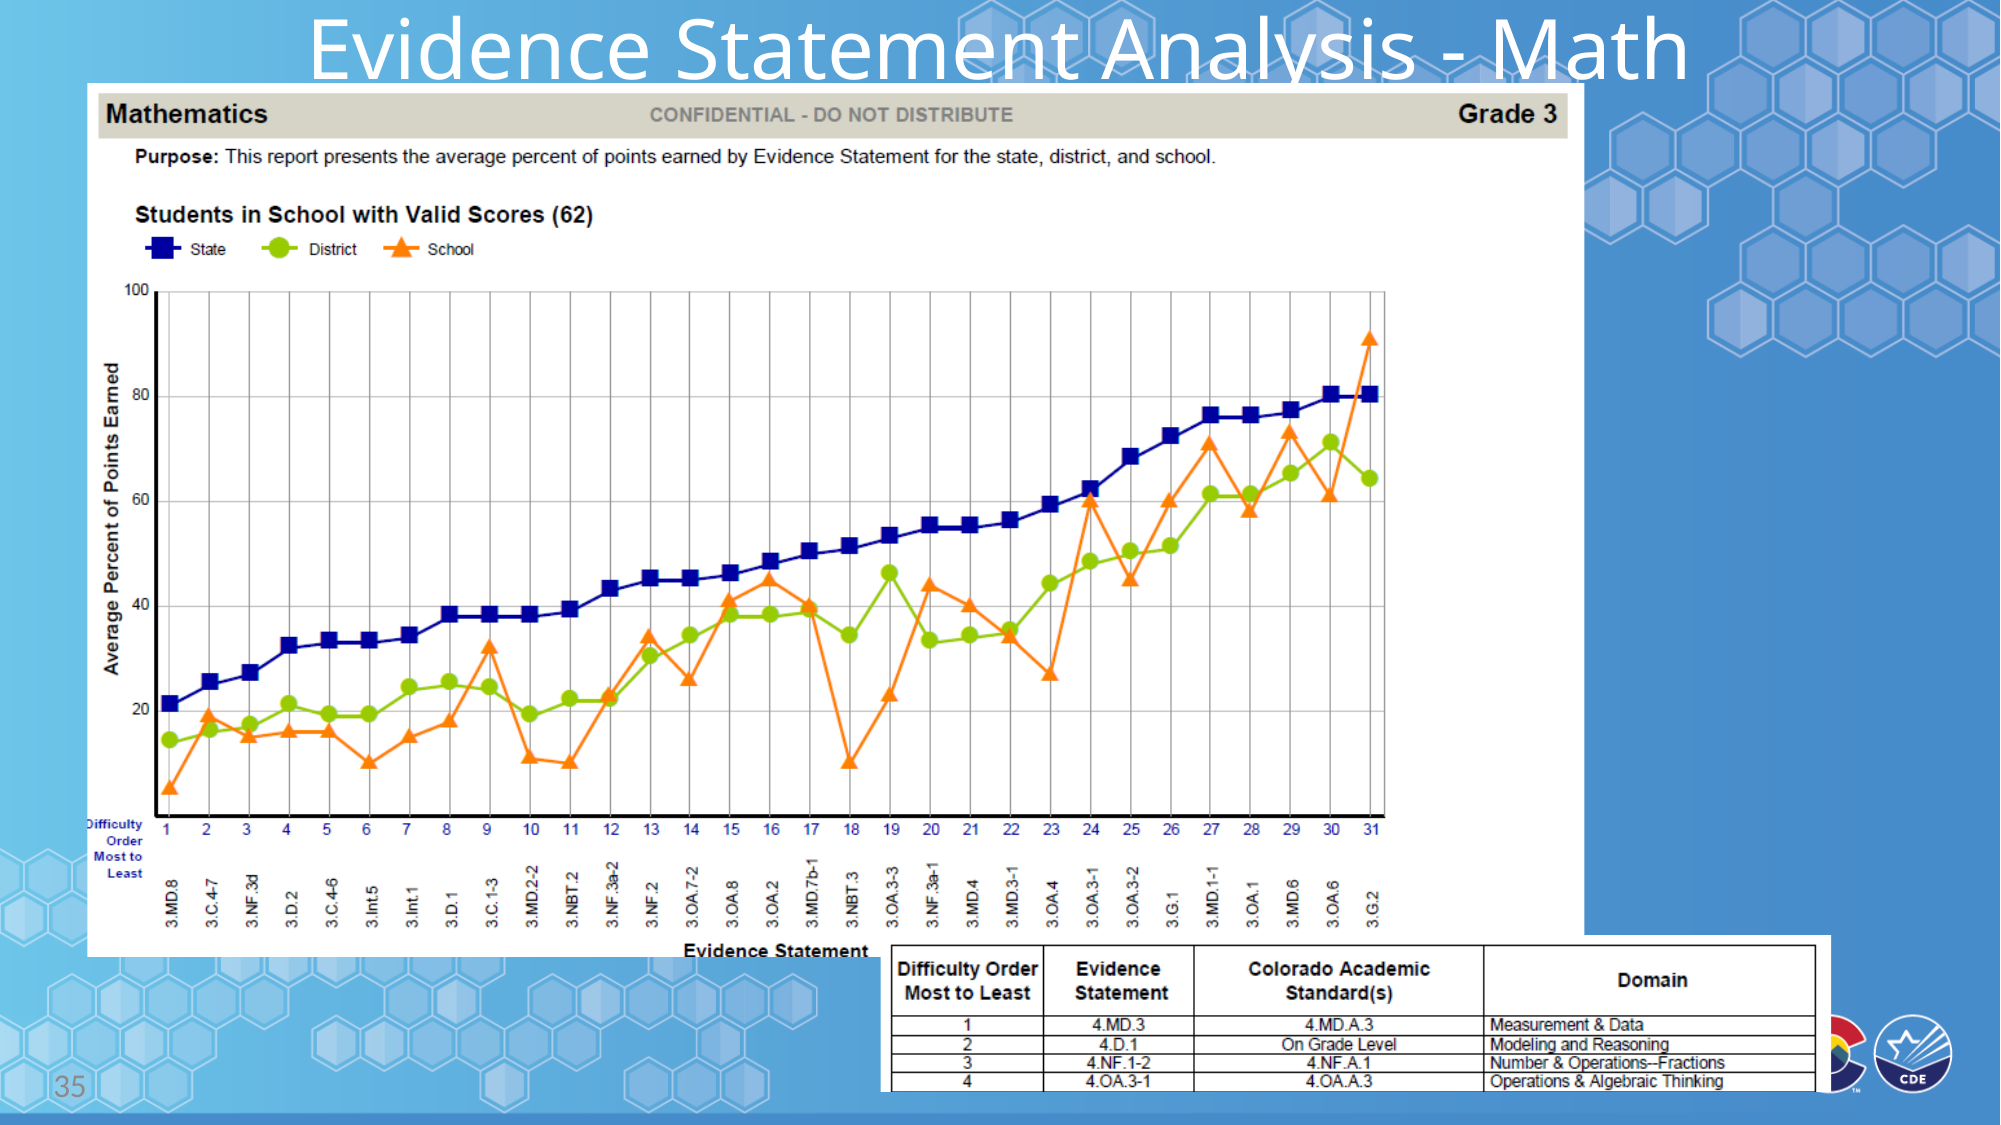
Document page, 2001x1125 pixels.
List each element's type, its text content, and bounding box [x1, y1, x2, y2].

slide_number 35 [38, 1054, 489, 1115]
title Evidence Statement Analysis - Math [0, 0, 2000, 384]
picture [0, 83, 2000, 1125]
